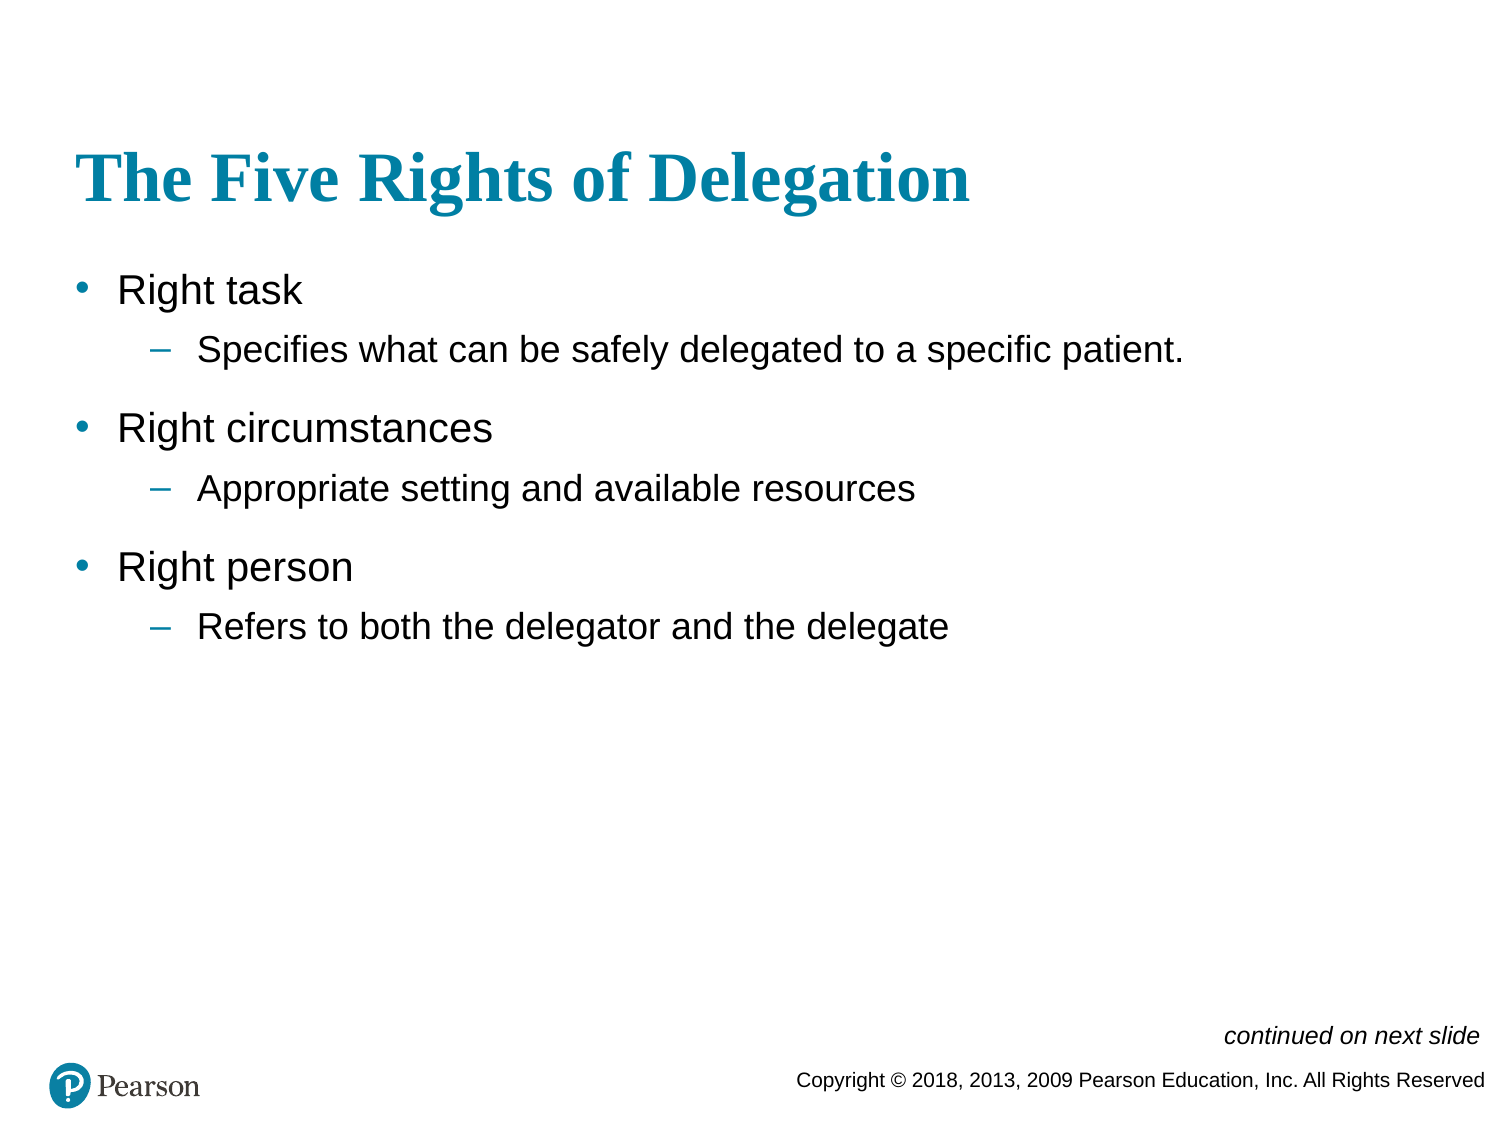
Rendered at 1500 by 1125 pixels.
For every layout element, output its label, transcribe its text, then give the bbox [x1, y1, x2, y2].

list Right task Specifies what can be safely delegated to a specific patient. Right circumstances Appropriate setting and available resources Right person Refers to both the delegator and the delegate [75, 262, 1425, 1005]
title The Five Rights of Delegation [75, 35, 1425, 216]
text_box continued on next slide [1209, 1012, 1496, 1058]
